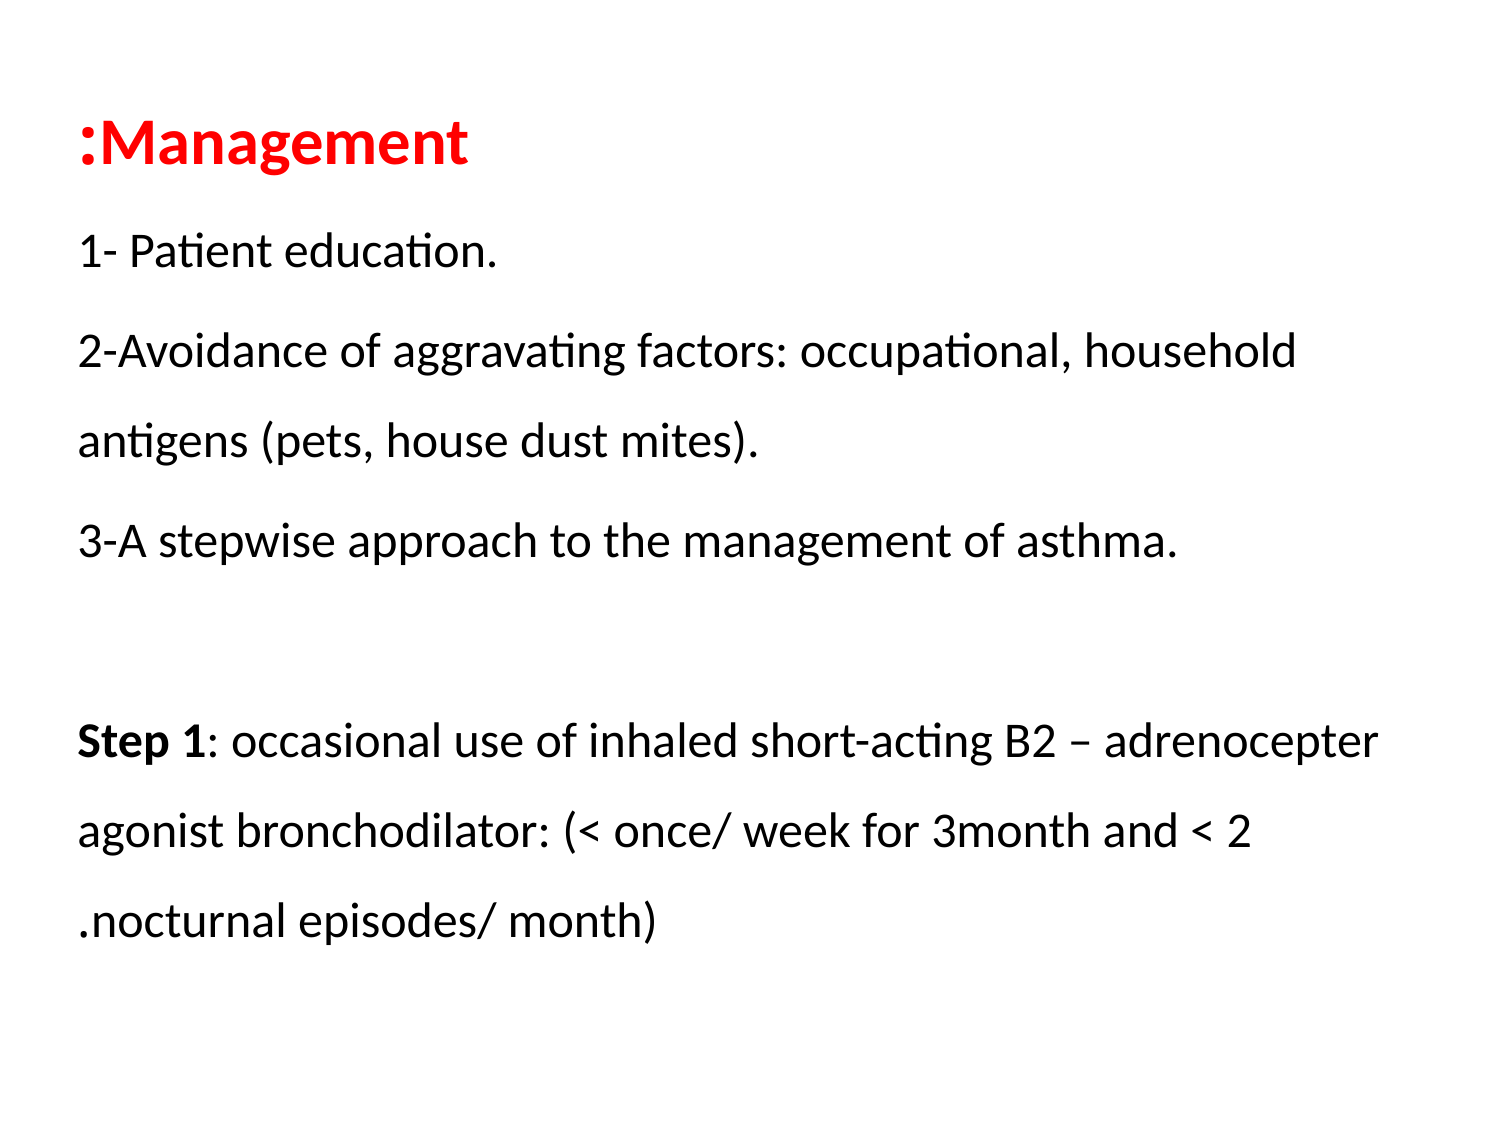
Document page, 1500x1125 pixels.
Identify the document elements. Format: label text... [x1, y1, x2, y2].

subtitle Management: 1- Patient education. 2-Avoidance of aggravating factors: occupational, household antigens (pets, house dust mites). 3-A stepwise approach to the management of asthma. Step 1: occasional use of inhaled short-acting B2 – adrenocepter agonist bronchodilator: (< once/ week for 3month and < 2 nocturnal episodes/ month). [62, 50, 1450, 1125]
text_box [374, 395, 1125, 457]
